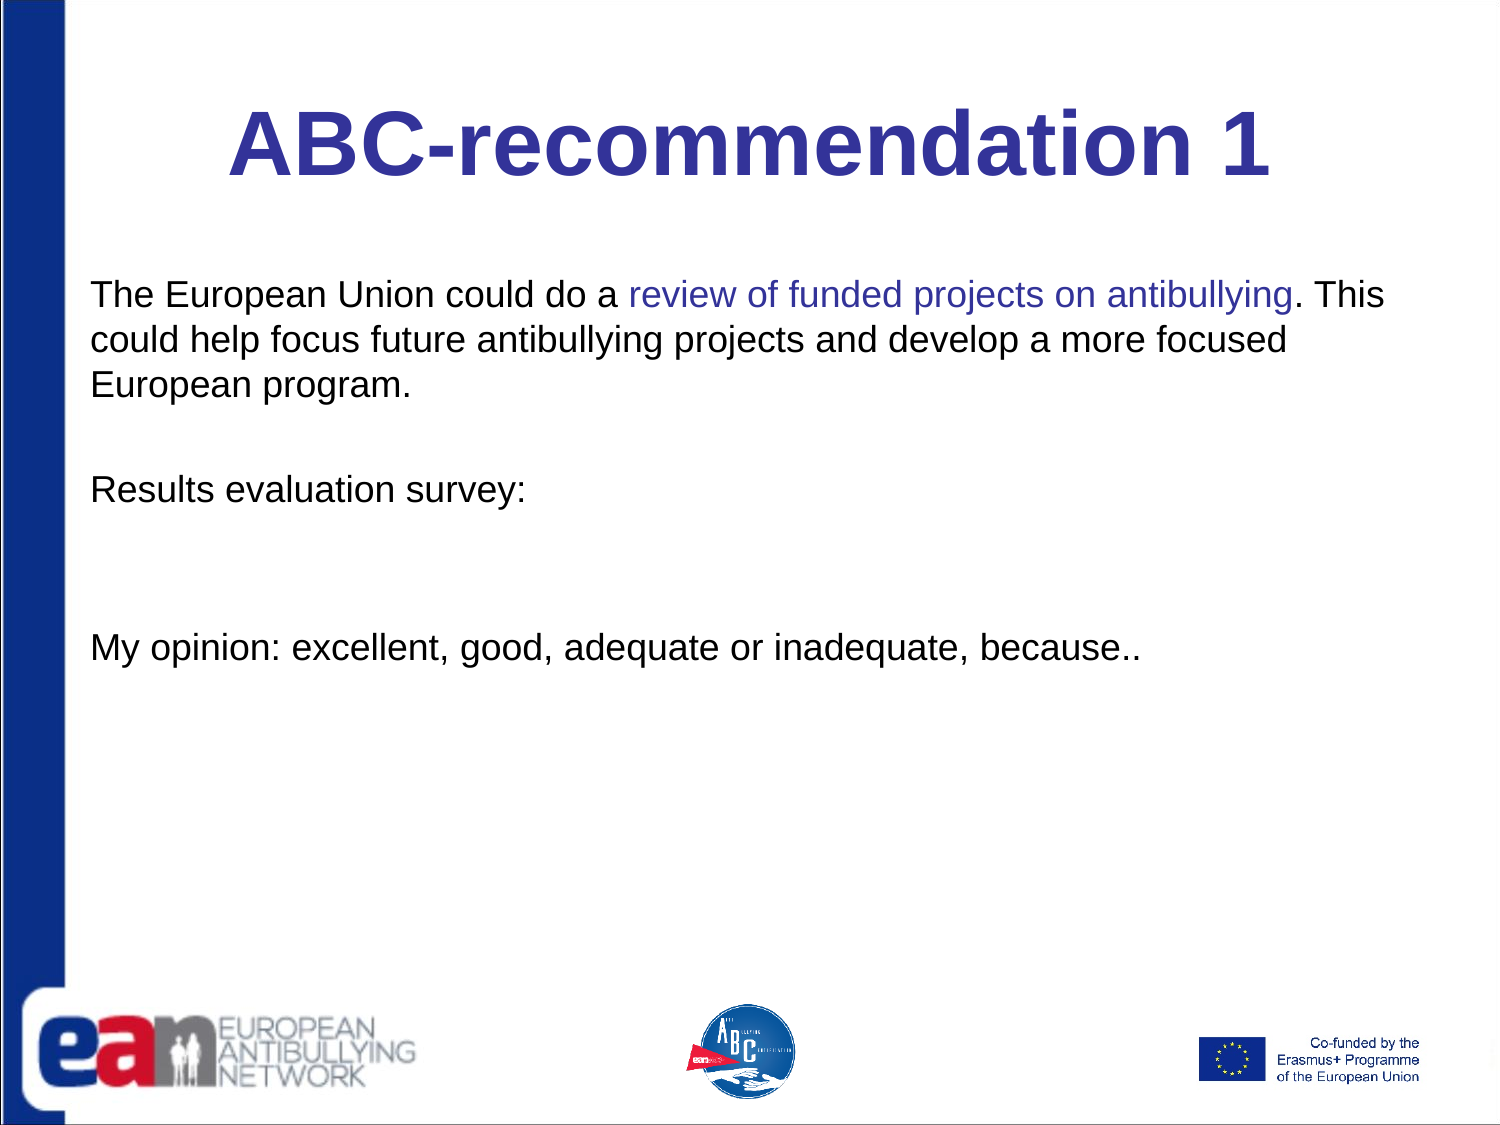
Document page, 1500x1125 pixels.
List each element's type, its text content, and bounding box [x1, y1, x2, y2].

picture [0, 0, 1500, 1125]
list The European Union could do a review of funded projects on antibullying. This could help focus future antibullying projects and develop a more focused European program. Results evaluation survey: My opinion: excellent, good, adequate or inadequate, because.. [75, 262, 1425, 1005]
title ABC-recommendation 1 [75, 45, 1425, 233]
